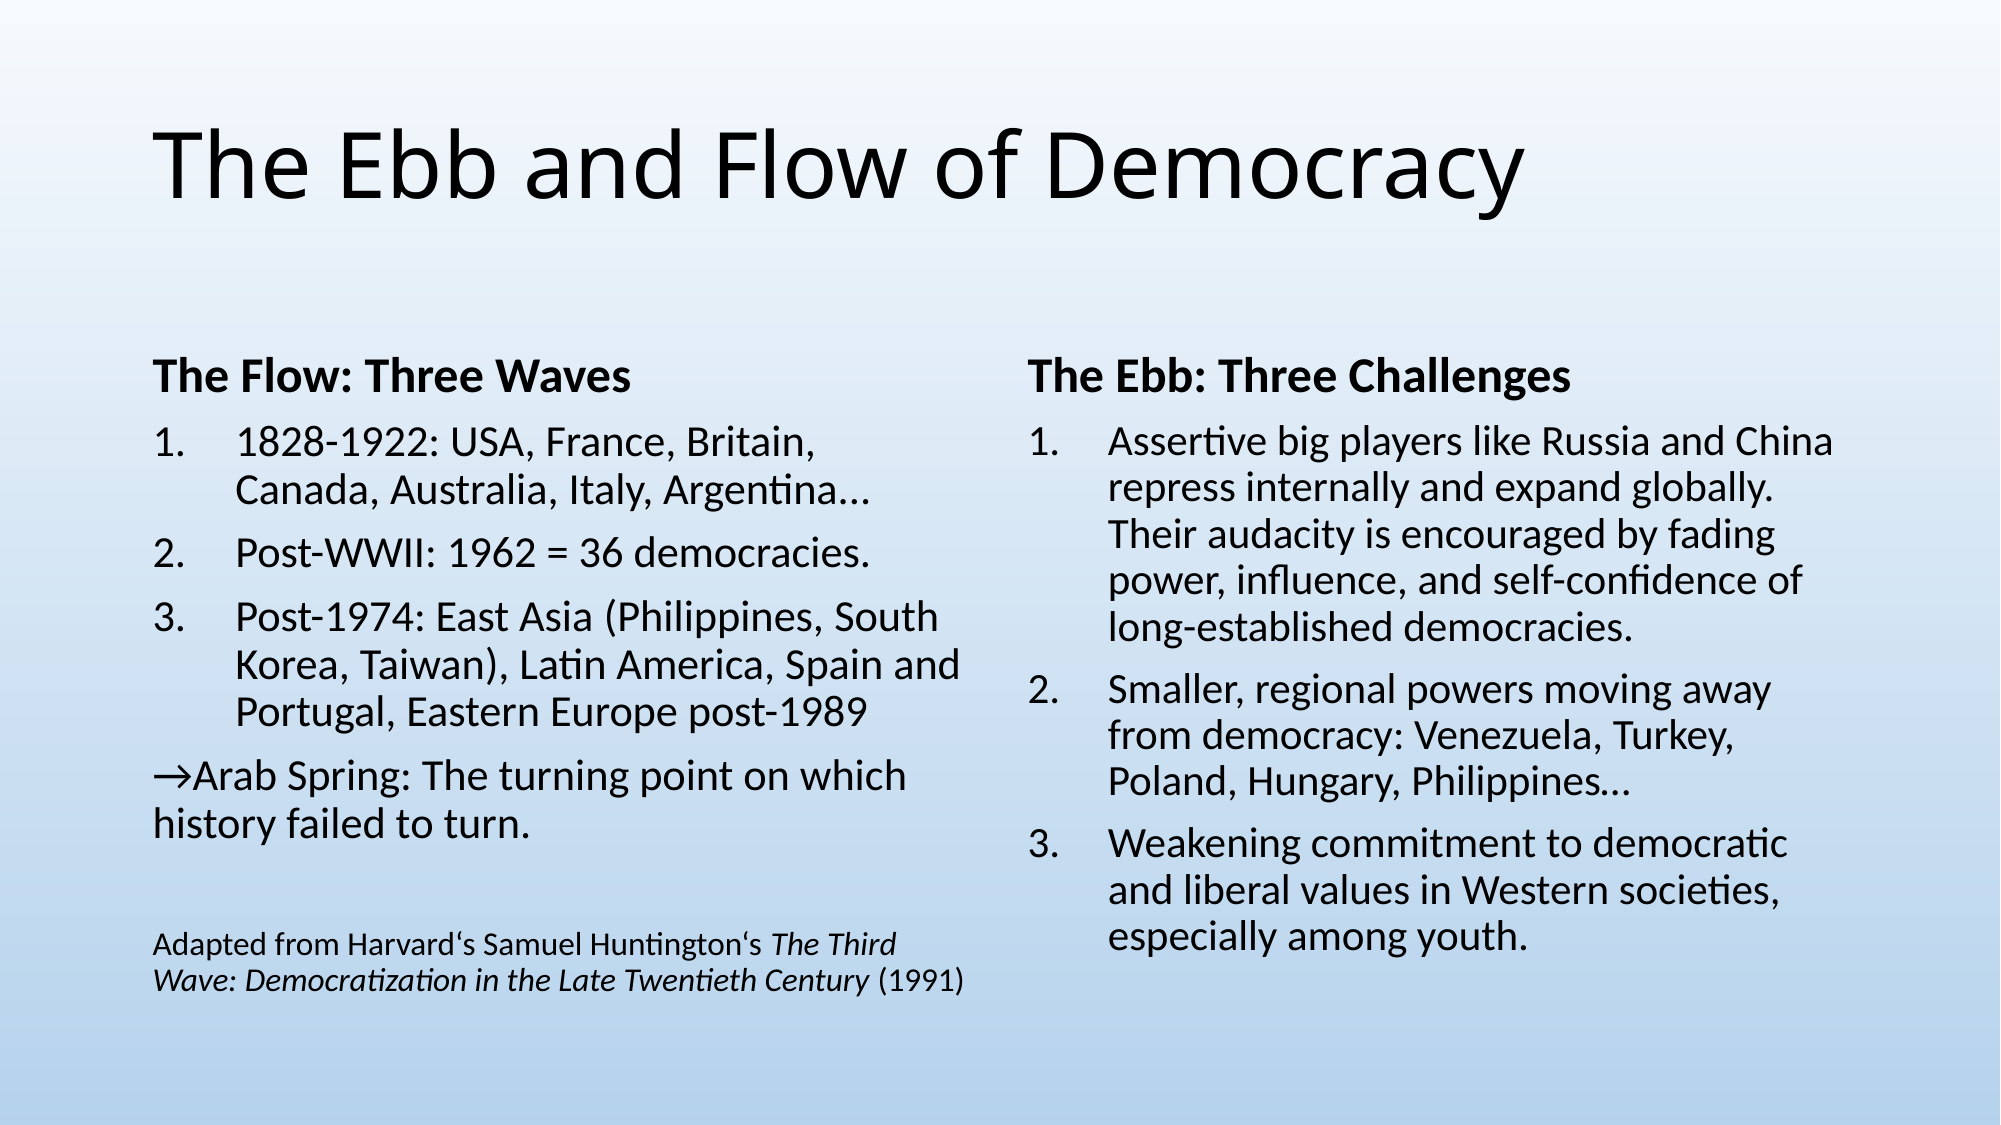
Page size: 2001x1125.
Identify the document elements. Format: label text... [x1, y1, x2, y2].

title The Ebb and Flow of Democracy [137, 59, 1863, 278]
list The Flow: Three Waves [137, 275, 984, 410]
list The Ebb: Three Challenges [1012, 275, 1863, 410]
list 1828-1922: USA, France, Britain, Canada, Australia, Italy, Argentina... Post-WWII: 1962 = 36 democracies. Post-1974: East Asia (Philippines, South Korea, Taiwan), Latin America, Spain and Portugal, Eastern Europe post-1989 →Arab Spring: The turning point on which history failed to turn. Adapted from Harvard‘s Samuel Huntington‘s The Third Wave: Democratization in the Late Twentieth Century (1991) [137, 410, 984, 1016]
list Assertive big players like Russia and China repress internally and expand globally. Their audacity is encouraged by fading power, influence, and self-confidence of long-established democracies. Smaller, regional powers moving away from democracy: Venezuela, Turkey, Poland, Hungary, Philippines… Weakening commitment to democratic and liberal values in Western societies, especially among youth. [1012, 410, 1863, 1016]
